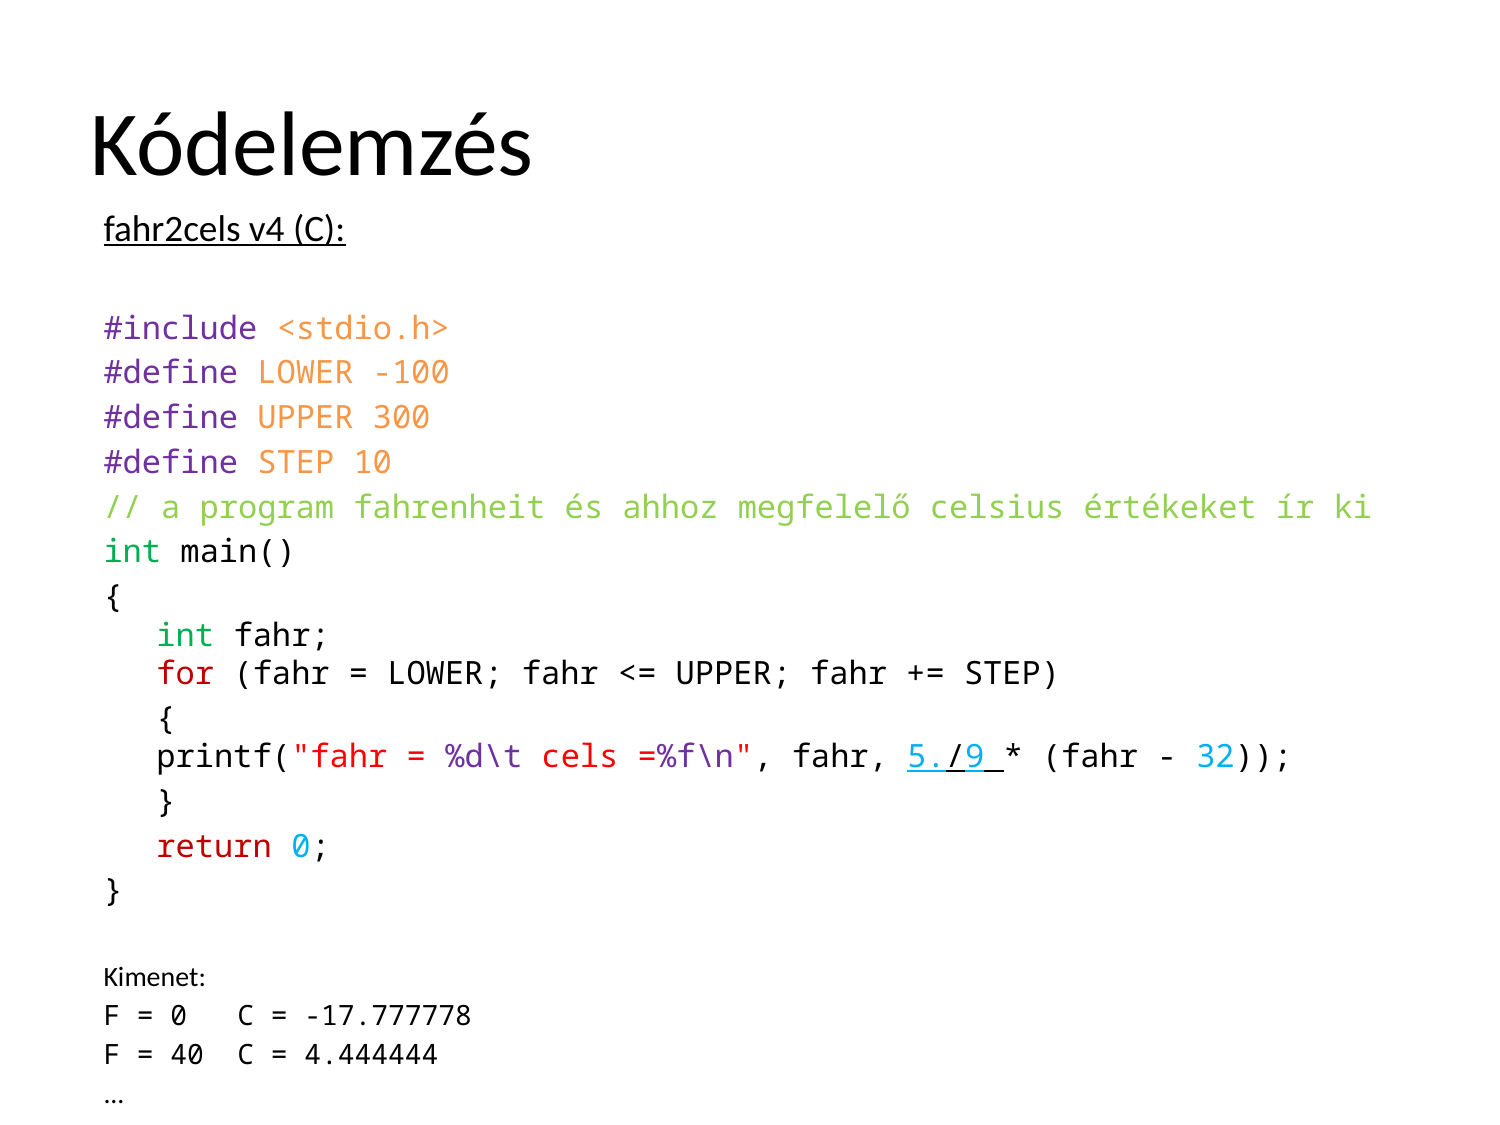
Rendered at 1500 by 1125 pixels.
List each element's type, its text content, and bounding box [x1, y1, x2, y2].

list fahr2cels v4 (C): #include <stdio.h> #define LOWER -100 #define UPPER 300 #define STEP 10 // a program fahrenheit és ahhoz megfelelő celsius értékeket ír ki int main() { int fahr; for (fahr = LOWER; fahr <= UPPER; fahr += STEP) { printf("fahr = %d\t cels =%f\n", fahr, 5./9 * (fahr - 32)); } return 0; } Kimenet: F = 0 C = -17.777778 F = 40 C = 4.444444 ... [88, 196, 1500, 1125]
title Kódelemzés [74, 44, 1426, 233]
